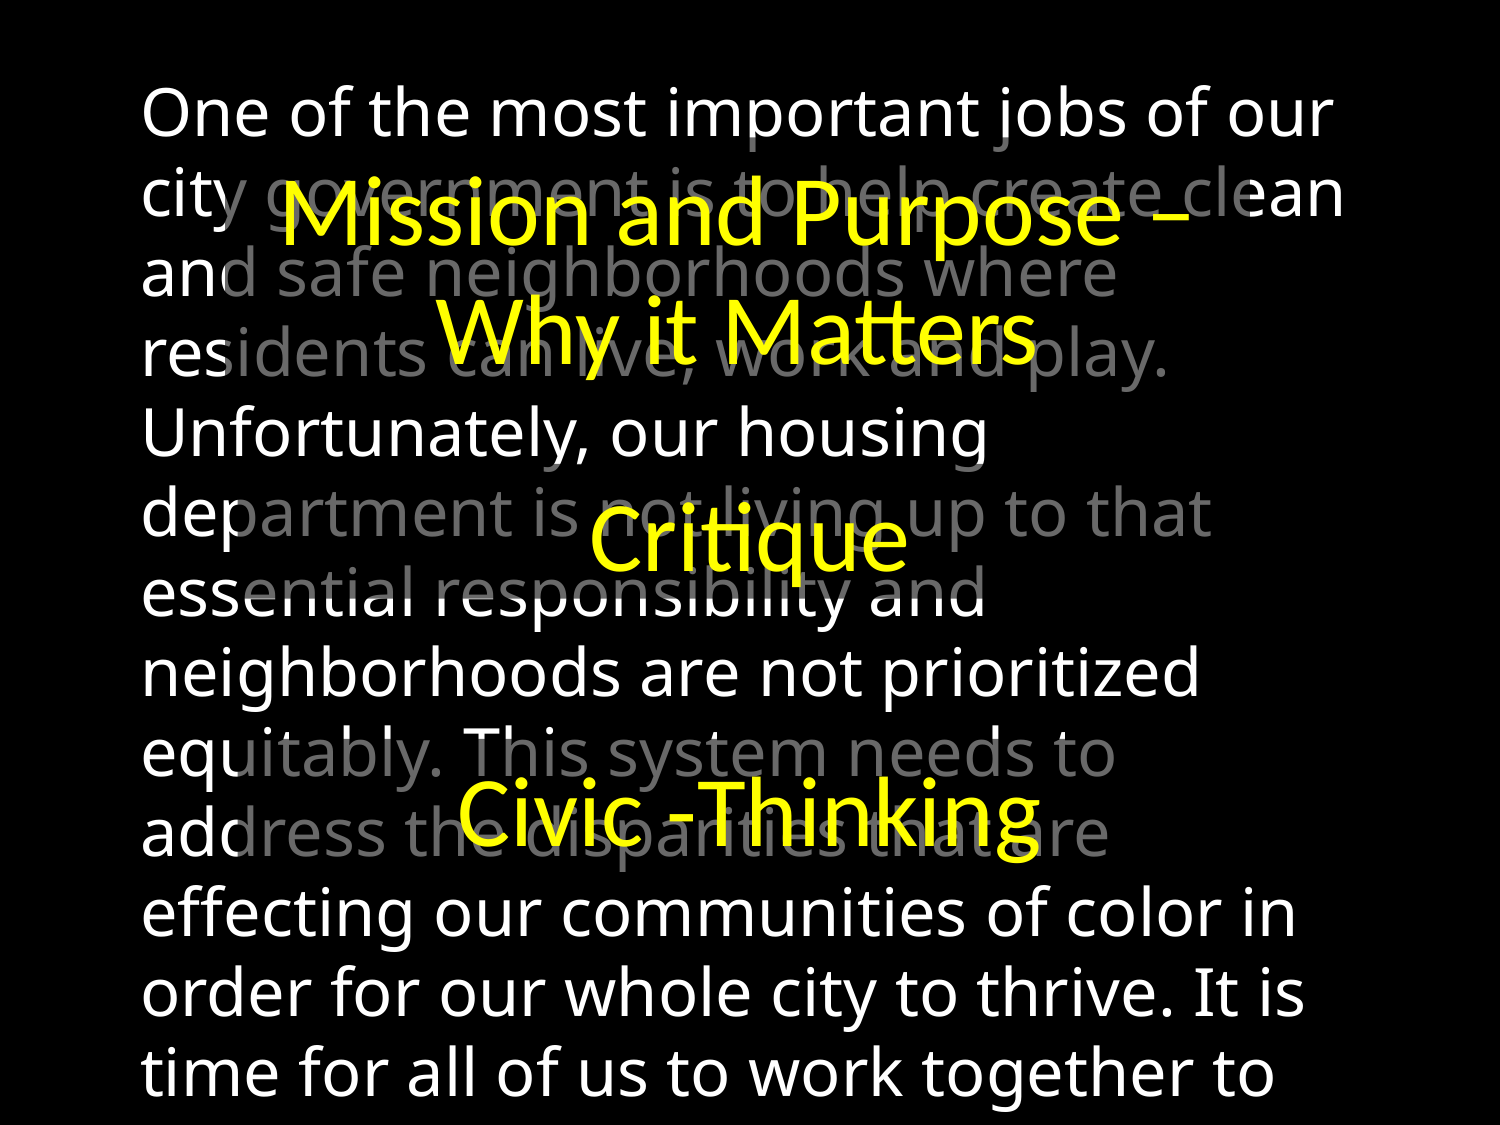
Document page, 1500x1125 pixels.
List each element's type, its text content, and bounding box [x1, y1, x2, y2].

text_box Mission and Purpose – Why it Matters [225, 137, 1250, 393]
text_box Critique [237, 463, 1263, 599]
list One of the most important jobs of our city government is to help create clean and safe neighborhoods where residents can live, work and play. Unfortunately, our housing department is not living up to that essential responsibility and neighborhoods are not prioritized equitably. This system needs to address the disparities that are effecting our communities of color in order for our whole city to thrive. It is time for all of us to work together to get this public agency back on track and focused on community needs. [124, 62, 1388, 951]
text_box Civic -Thinking [237, 738, 1263, 874]
